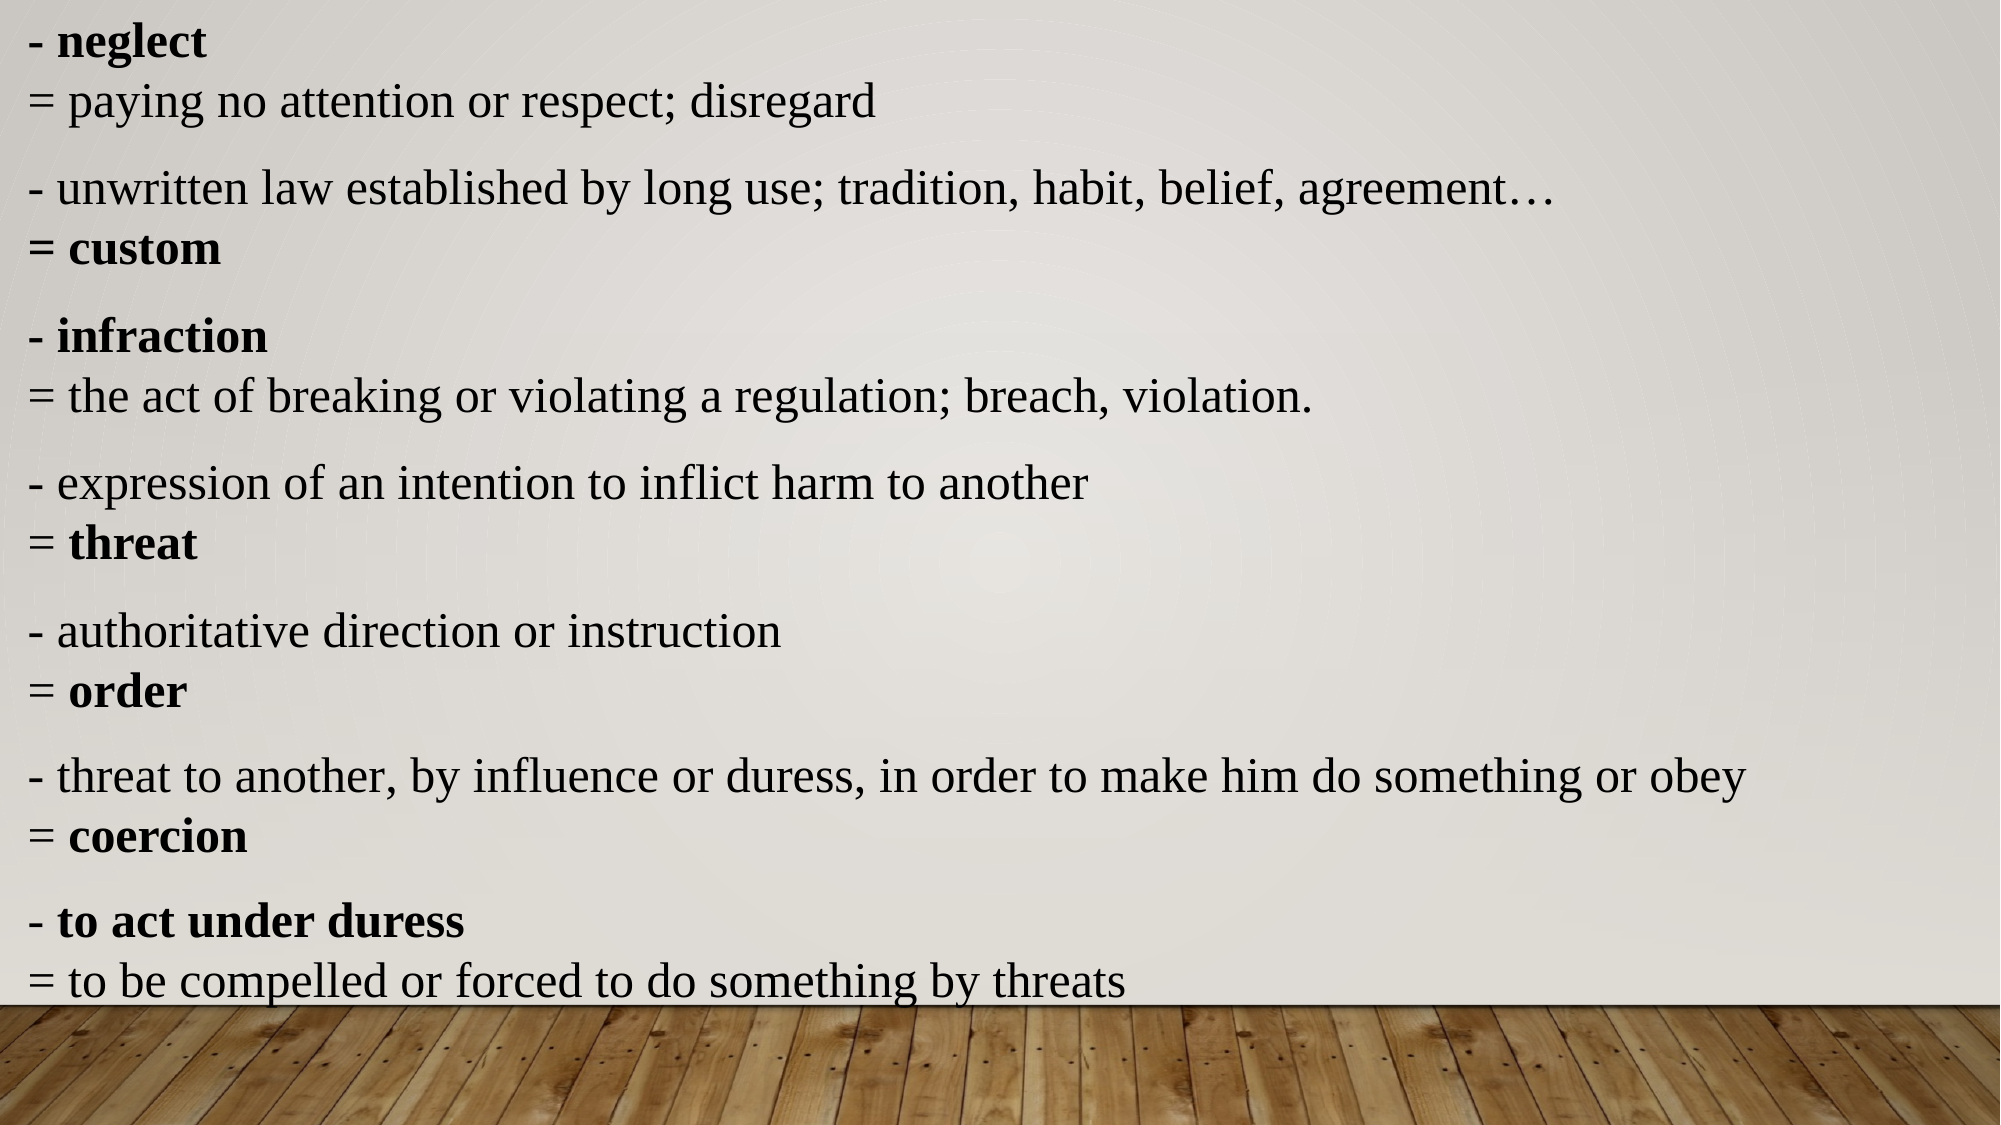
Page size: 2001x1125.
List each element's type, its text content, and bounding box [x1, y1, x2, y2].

picture [0, 1005, 2000, 1125]
text_box - neglect = paying no attention or respect; disregard - unwritten law established by long use; tradition, habit, belief, agreement… = custom - infraction = the act of breaking or violating a regulation; breach, violation. - expression of an intention to inflict harm to another = threat - authoritative direction or instruction = order - threat to another, by influence or duress, in order to make him do something or obey = coercion - to act under duress = to be compelled or forced to do something by threats [12, 0, 1978, 1015]
